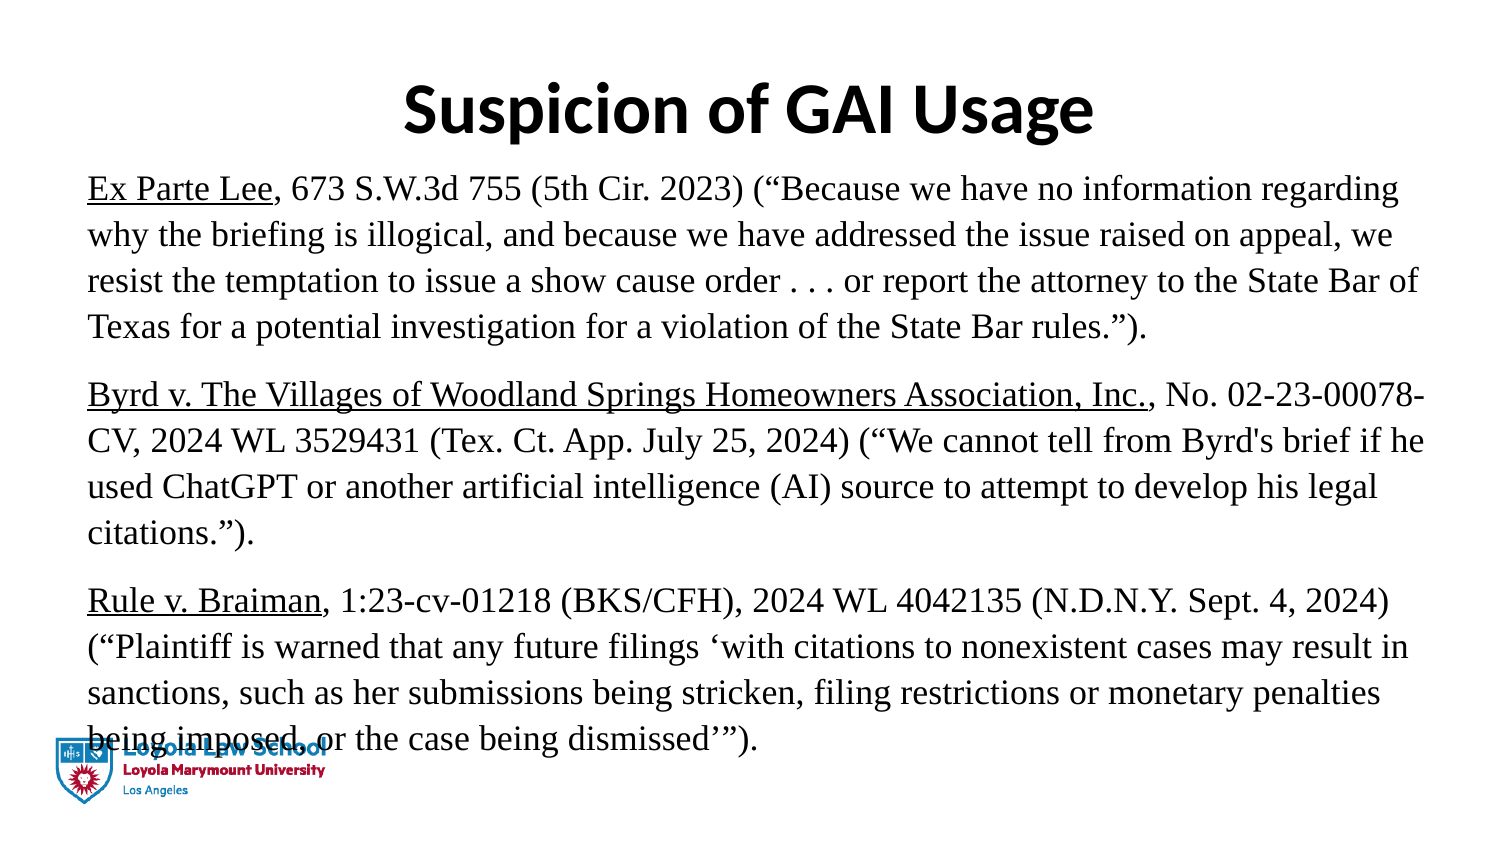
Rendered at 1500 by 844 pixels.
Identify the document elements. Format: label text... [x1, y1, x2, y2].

list Ex Parte Lee, 673 S.W.3d 755 (5th Cir. 2023) (“Because we have no information regarding why the briefing is illogical, and because we have addressed the issue raised on appeal, we resist the temptation to issue a show cause order . . . or report the attorney to the State Bar of Texas for a potential investigation for a violation of the State Bar rules.”). Byrd v. The Villages of Woodland Springs Homeowners Association, Inc., No. 02-23-00078-CV, 2024 WL 3529431 (Tex. Ct. App. July 25, 2024) (“We cannot tell from Byrd's brief if he used ChatGPT or another artificial intelligence (AI) source to attempt to develop his legal citations.”). Rule v. Braiman, 1:23-cv-01218 (BKS/CFH), 2024 WL 4042135 (N.D.N.Y. Sept. 4, 2024) (“Plaintiff is warned that any future filings ‘with citations to nonexistent cases may result in sanctions, such as her submissions being stricken, filing restrictions or monetary penalties being imposed, or the case being dismissed’”). [72, 154, 1468, 768]
title Suspicion of GAI Usage [75, 33, 1425, 154]
picture [40, 720, 340, 818]
